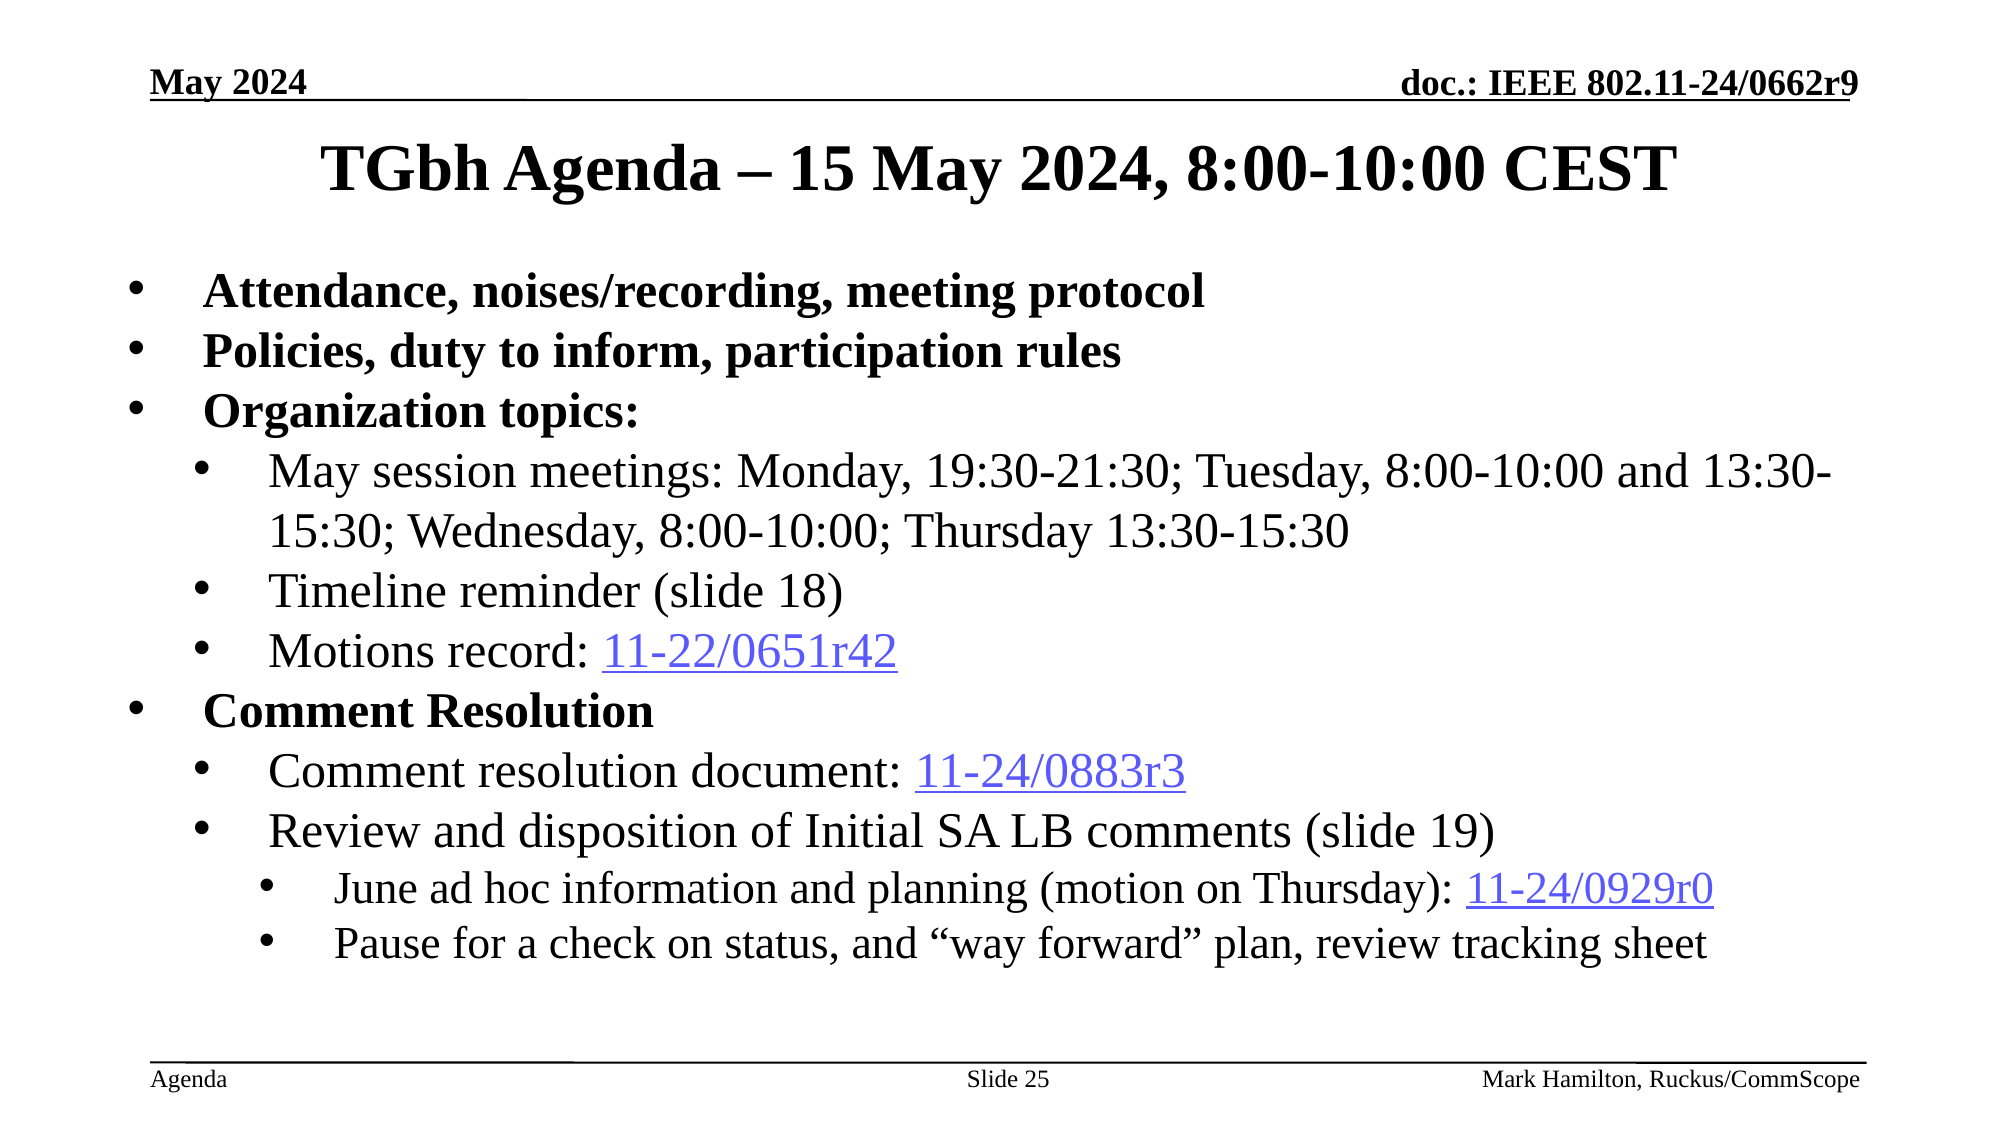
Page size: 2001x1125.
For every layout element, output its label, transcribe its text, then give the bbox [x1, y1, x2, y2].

list Attendance, noises/recording, meeting protocol Policies, duty to inform, participation rules Organization topics: May session meetings: Monday, 19:30-21:30; Tuesday, 8:00-10:00 and 13:30-15:30; Wednesday, 8:00-10:00; Thursday 13:30-15:30 Timeline reminder (slide 18) Motions record: 11-22/0651r42 Comment Resolution Comment resolution document: 11-24/0883r3 Review and disposition of Initial SA LB comments (slide 19) June ad hoc information and planning (motion on Thursday): 11-24/0929r0 Pause for a check on status, and “way forward” plan, review tracking sheet [112, 249, 1926, 1063]
title TGbh Agenda – 15 May 2024, 8:00-10:00 CEST [149, 124, 1850, 204]
slide_number Slide 25 [950, 1061, 1067, 1123]
